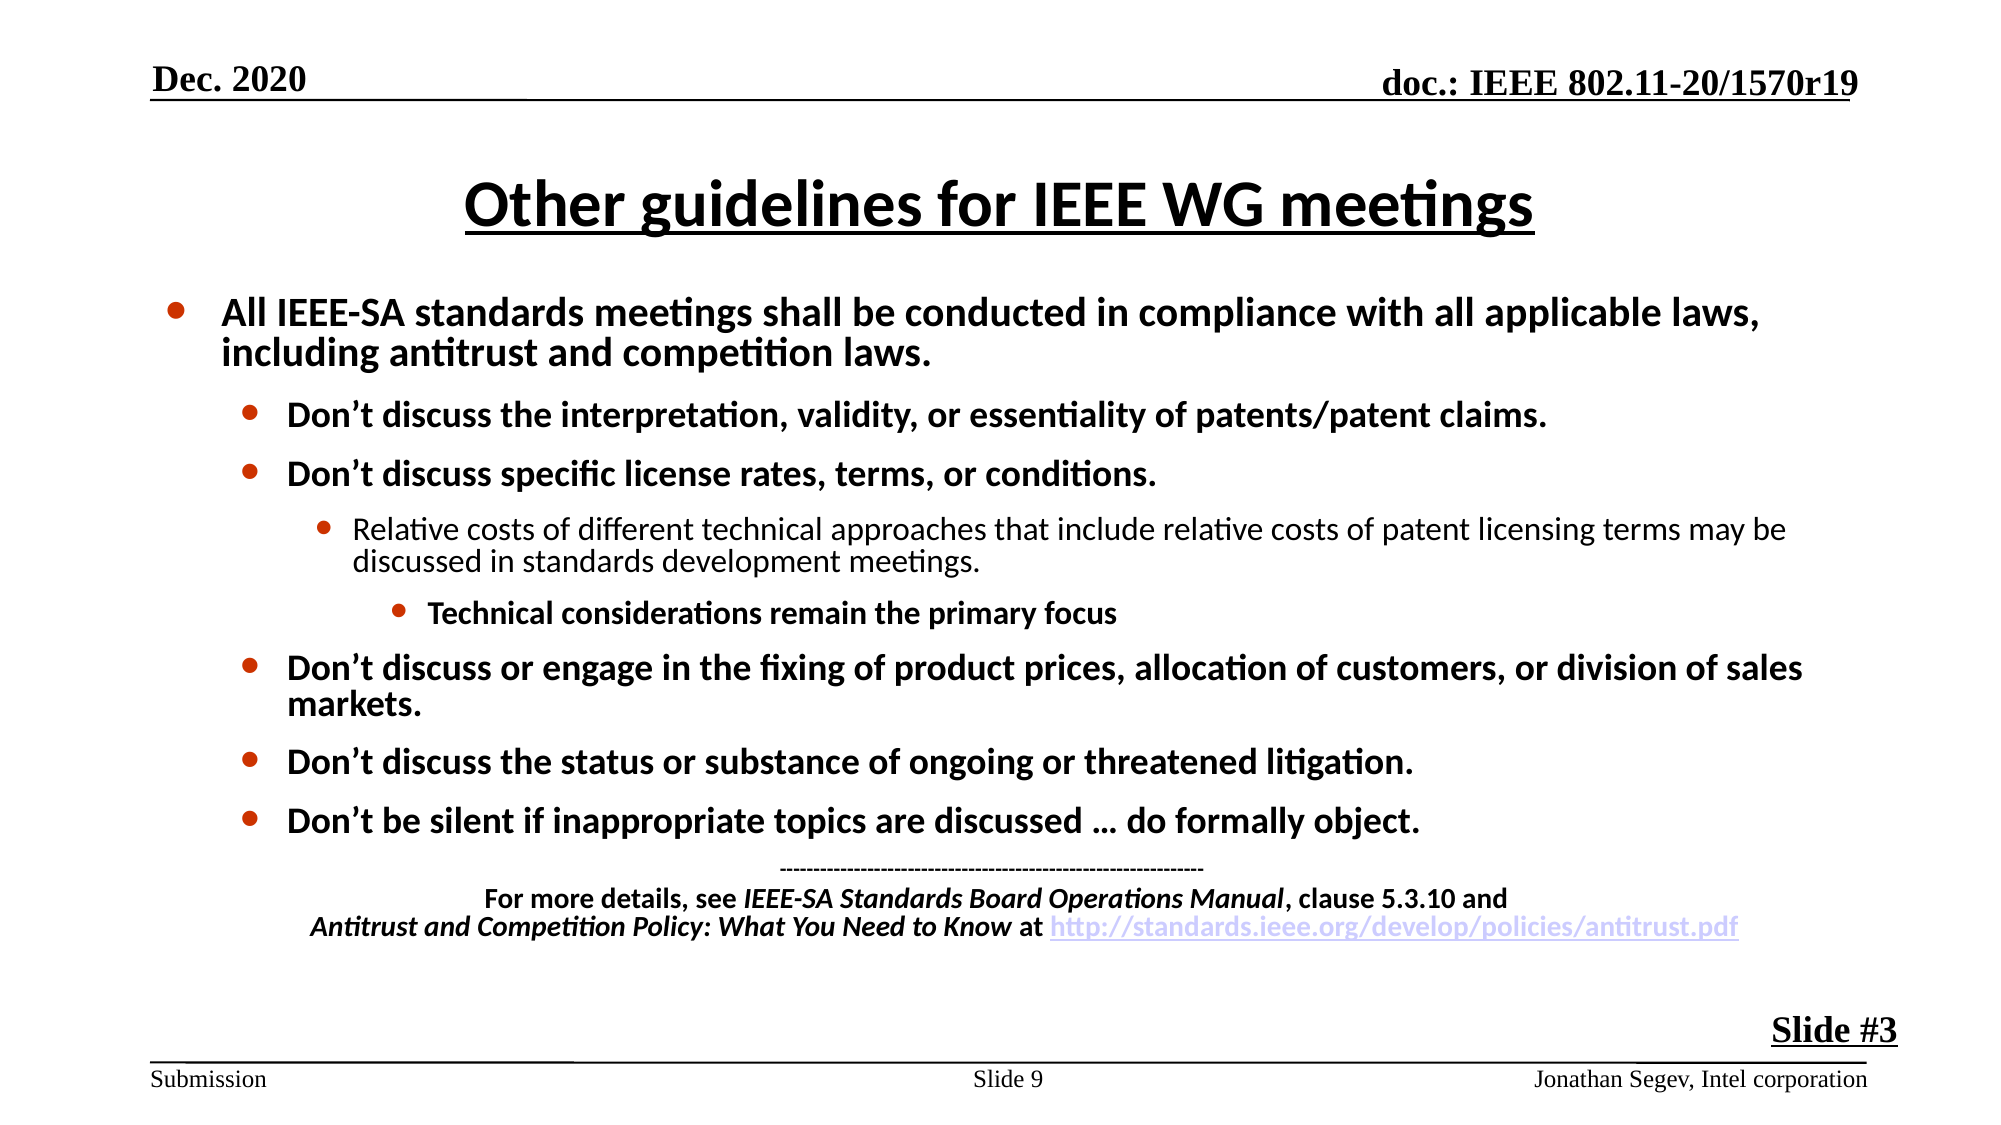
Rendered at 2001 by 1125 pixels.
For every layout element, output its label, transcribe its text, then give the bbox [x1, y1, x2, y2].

list All IEEE-SA standards meetings shall be conducted in compliance with all applicable laws, including antitrust and competition laws. Don’t discuss the interpretation, validity, or essentiality of patents/patent claims. Don’t discuss specific license rates, terms, or conditions. Relative costs of different technical approaches that include relative costs of patent licensing terms may be discussed in standards development meetings. Technical considerations remain the primary focus Don’t discuss or engage in the fixing of product prices, allocation of customers, or division of sales markets. Don’t discuss the status or substance of ongoing or threatened litigation. Don’t be silent if inappropriate topics are discussed … do formally object. --------------------------------------------------------------- For more details, see IEEE-SA Standards Board Operations Manual, clause 5.3.10 and Antitrust and Competition Policy: What You Need to Know at http://standards.ieee.org/develop/policies/antitrust.pdf [149, 286, 1850, 1000]
slide_number Slide 9 [950, 1061, 1067, 1123]
text_box Slide #3 [1756, 997, 1913, 1058]
title Other guidelines for IEEE WG meetings [149, 112, 1850, 286]
footer Jonathan Segev, Intel corporation [1171, 1061, 1869, 1093]
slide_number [152, 54, 563, 100]
